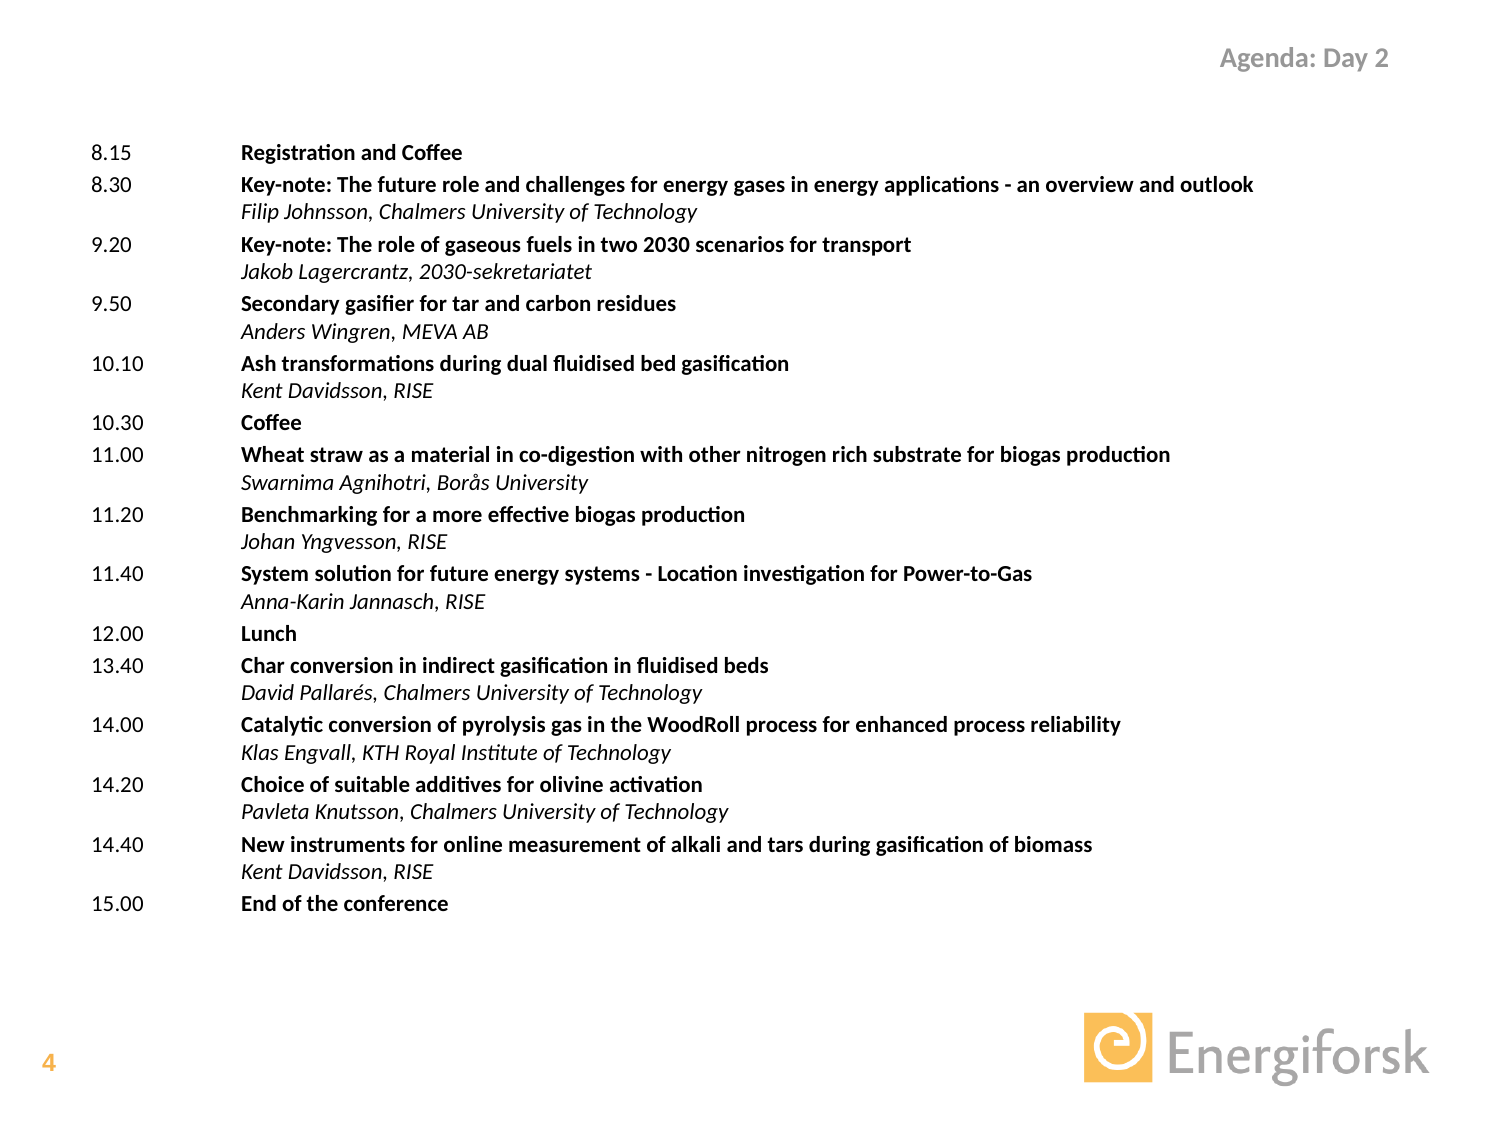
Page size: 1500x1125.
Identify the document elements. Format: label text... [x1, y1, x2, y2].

picture [1080, 1009, 1432, 1089]
list 8.15 Registration and Coffee 8.30 Key-note: The future role and challenges for energy gases in energy applications - an overview and outlook Filip Johnsson, Chalmers University of Technology 9.20 Key-note: The role of gaseous fuels in two 2030 scenarios for transport Jakob Lagercrantz, 2030-sekretariatet 9.50 Secondary gasifier for tar and carbon residues Anders Wingren, MEVA AB 10.10 Ash transformations during dual fluidised bed gasification Kent Davidsson, RISE 10.30 Coffee 11.00 Wheat straw as a material in co-digestion with other nitrogen rich substrate for biogas production Swarnima Agnihotri, Borås University 11.20 Benchmarking for a more effective biogas production Johan Yngvesson, RISE 11.40 System solution for future energy systems - Location investigation for Power-to-Gas Anna-Karin Jannasch, RISE 12.00 Lunch 13.40 Char conversion in indirect gasification in fluidised beds David Pallarés, Chalmers University of Technology 14.00 Catalytic conversion of pyrolysis gas in the WoodRoll process for enhanced process reliability Klas Engvall, KTH Royal Institute of Technology 14.20 Choice of suitable additives for olivine activation Pavleta Knutsson, Chalmers University of Technology 14.40 New instruments for online measurement of alkali and tars during gasification of biomass Kent Davidsson, RISE 15.00 End of the conference [76, 130, 1420, 873]
slide_number 4 [27, 1031, 125, 1092]
title Agenda: Day 2 [93, 30, 1405, 81]
